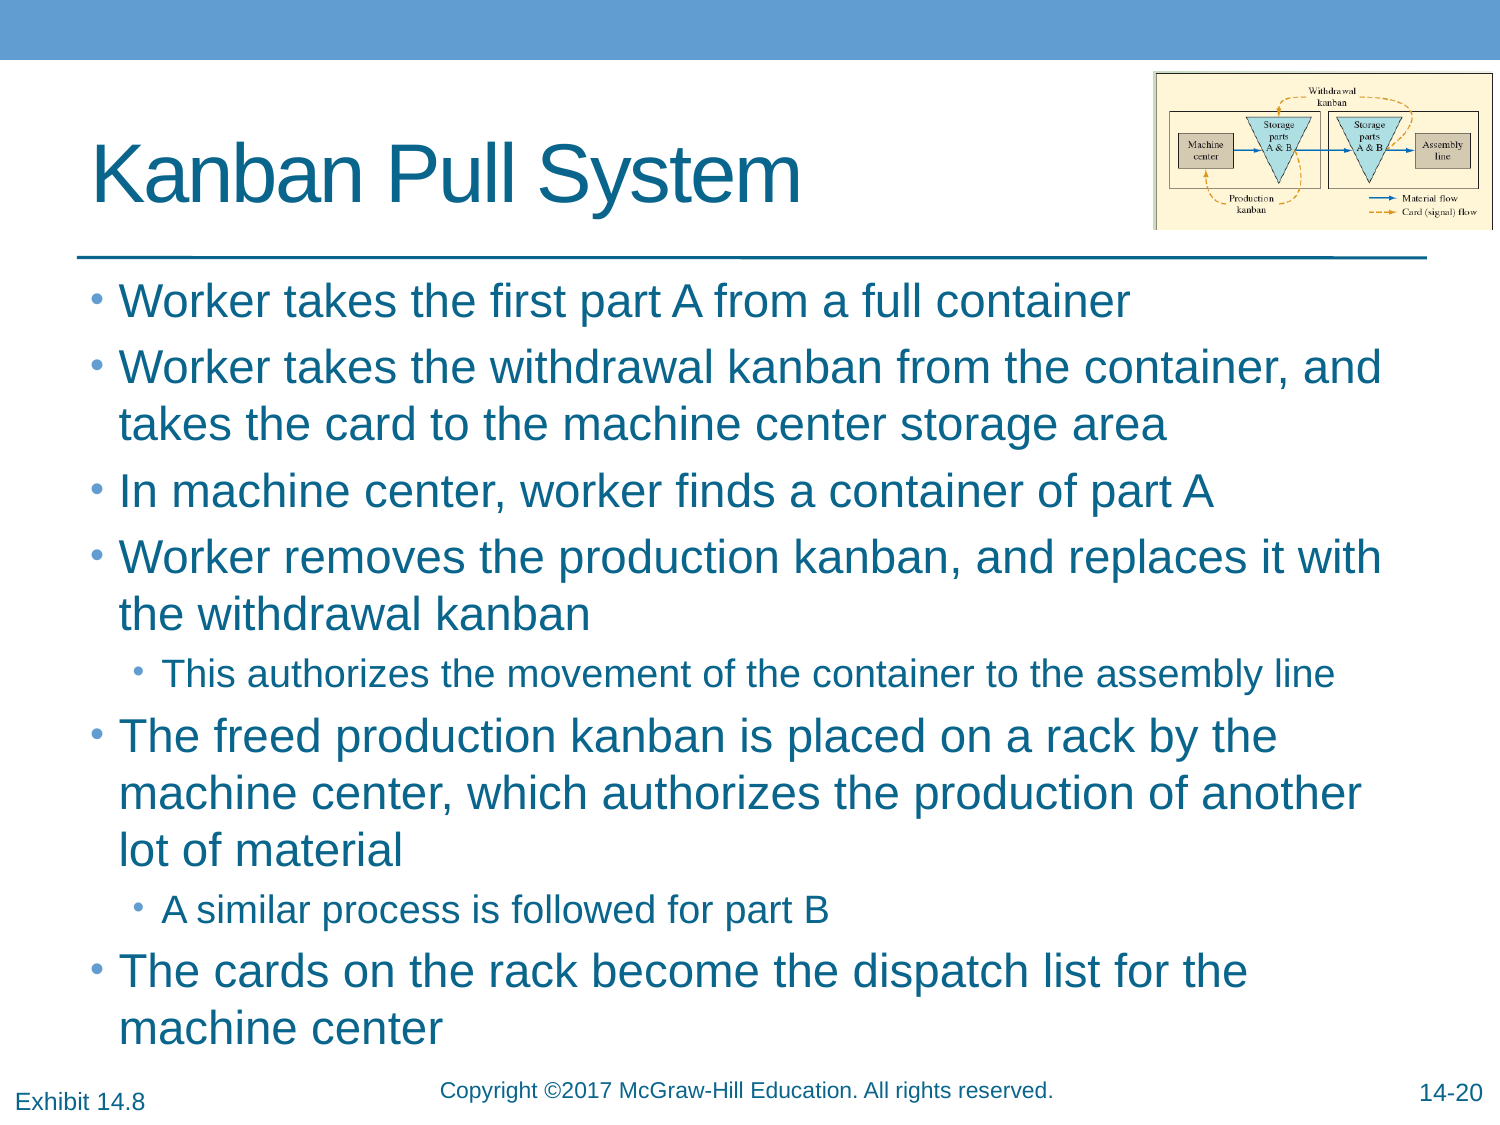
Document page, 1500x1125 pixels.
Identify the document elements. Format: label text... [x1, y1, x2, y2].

picture [544, 1082, 561, 1098]
text_box Exhibit 14.8 [0, 1078, 413, 1123]
title Kanban Pull System [75, 87, 1425, 250]
picture [1152, 71, 1494, 231]
list Worker takes the first part A from a full container Worker takes the withdrawal kanban from the container, and takes the card to the machine center storage area In machine center, worker finds a container of part A Worker removes the production kanban, and replaces it with the withdrawal kanban This authorizes the movement of the container to the assembly line The freed production kanban is placed on a rack by the machine center, which authorizes the production of another lot of material A similar process is followed for part B The cards on the rack become the dispatch list for the machine center [75, 262, 1425, 1063]
slide_number 14-20 [1323, 1068, 1499, 1123]
